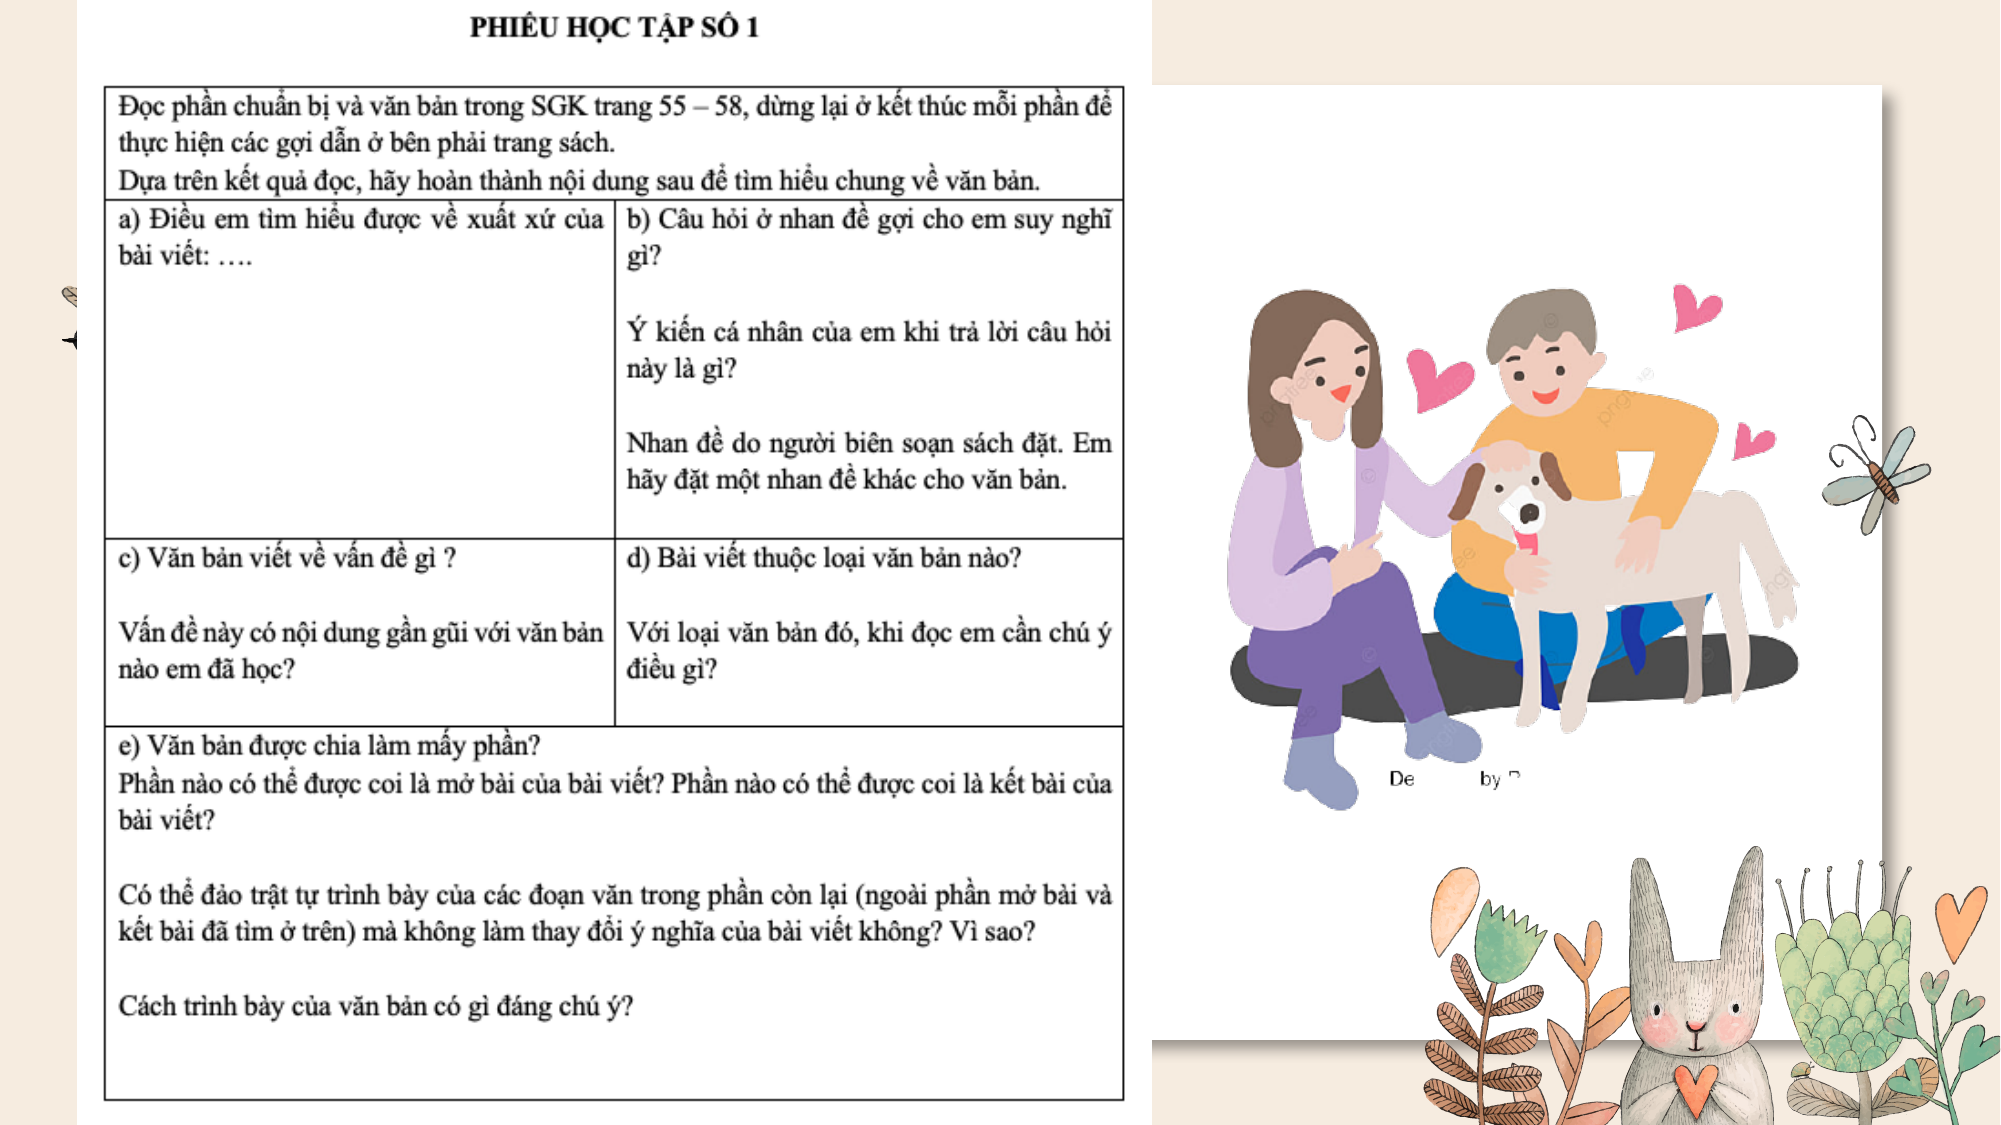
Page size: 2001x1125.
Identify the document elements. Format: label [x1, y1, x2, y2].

picture [77, 0, 1825, 1125]
